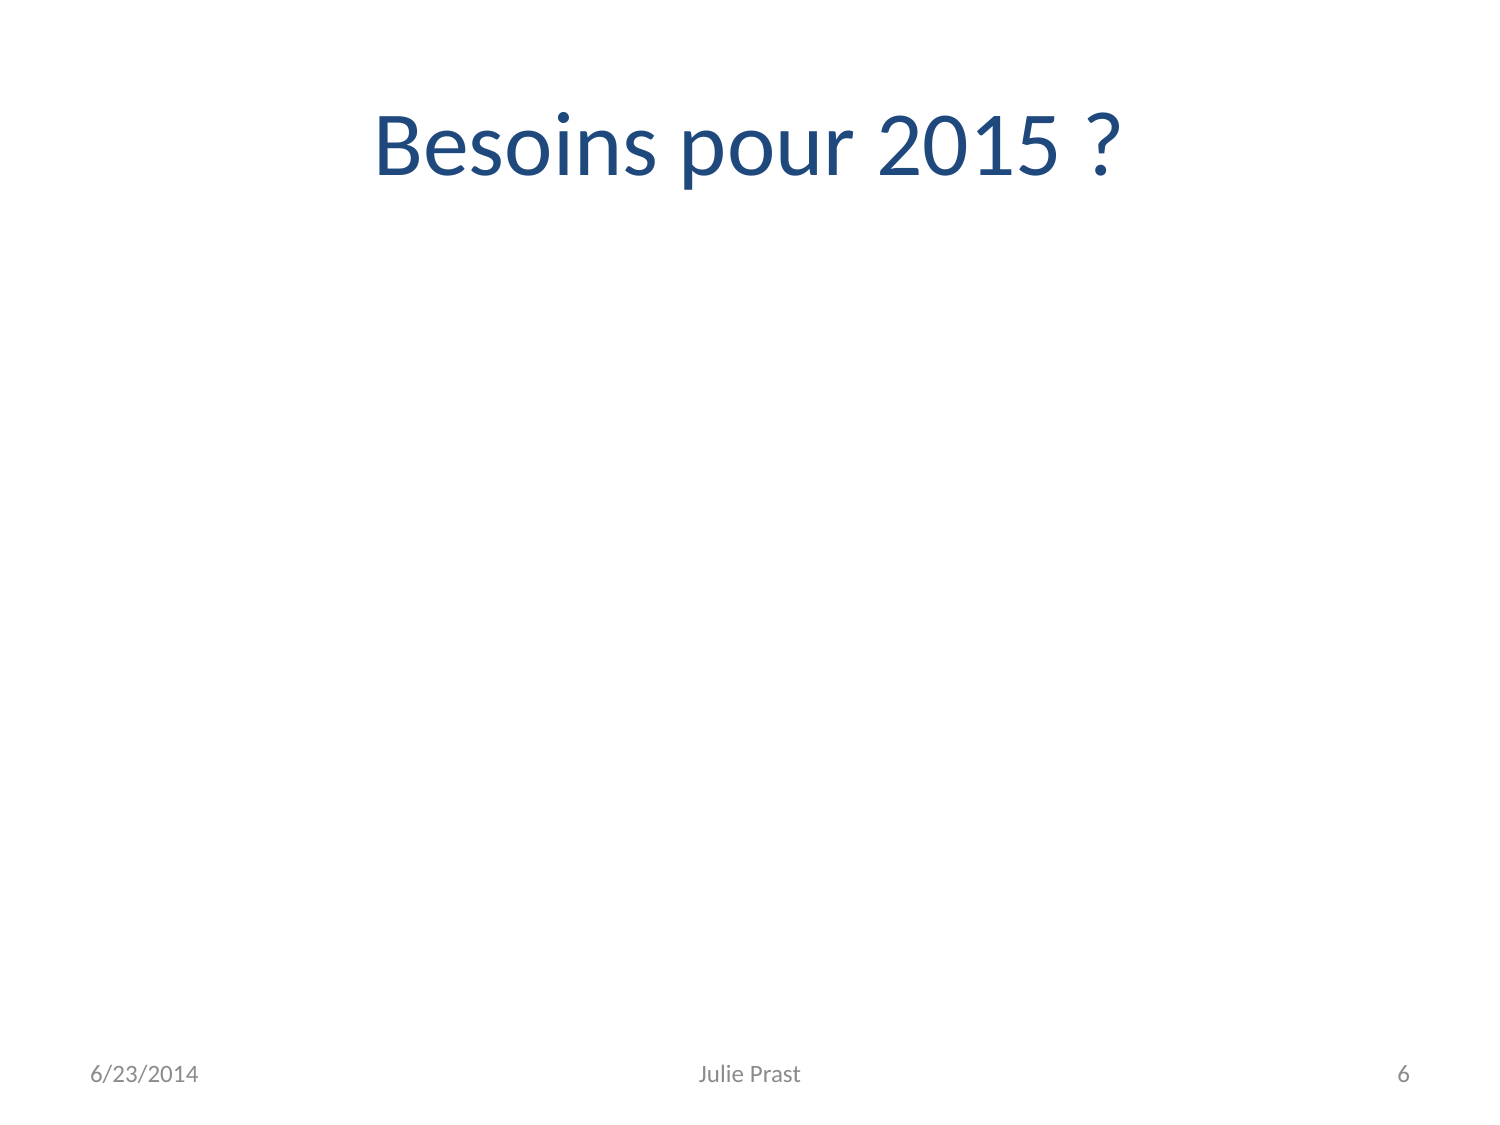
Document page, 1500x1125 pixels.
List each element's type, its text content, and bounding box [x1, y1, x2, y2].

slide_number 6 [1074, 1042, 1425, 1103]
footer Julie Prast [512, 1042, 988, 1103]
title Besoins pour 2015 ? [75, 45, 1425, 233]
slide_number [75, 1042, 425, 1103]
